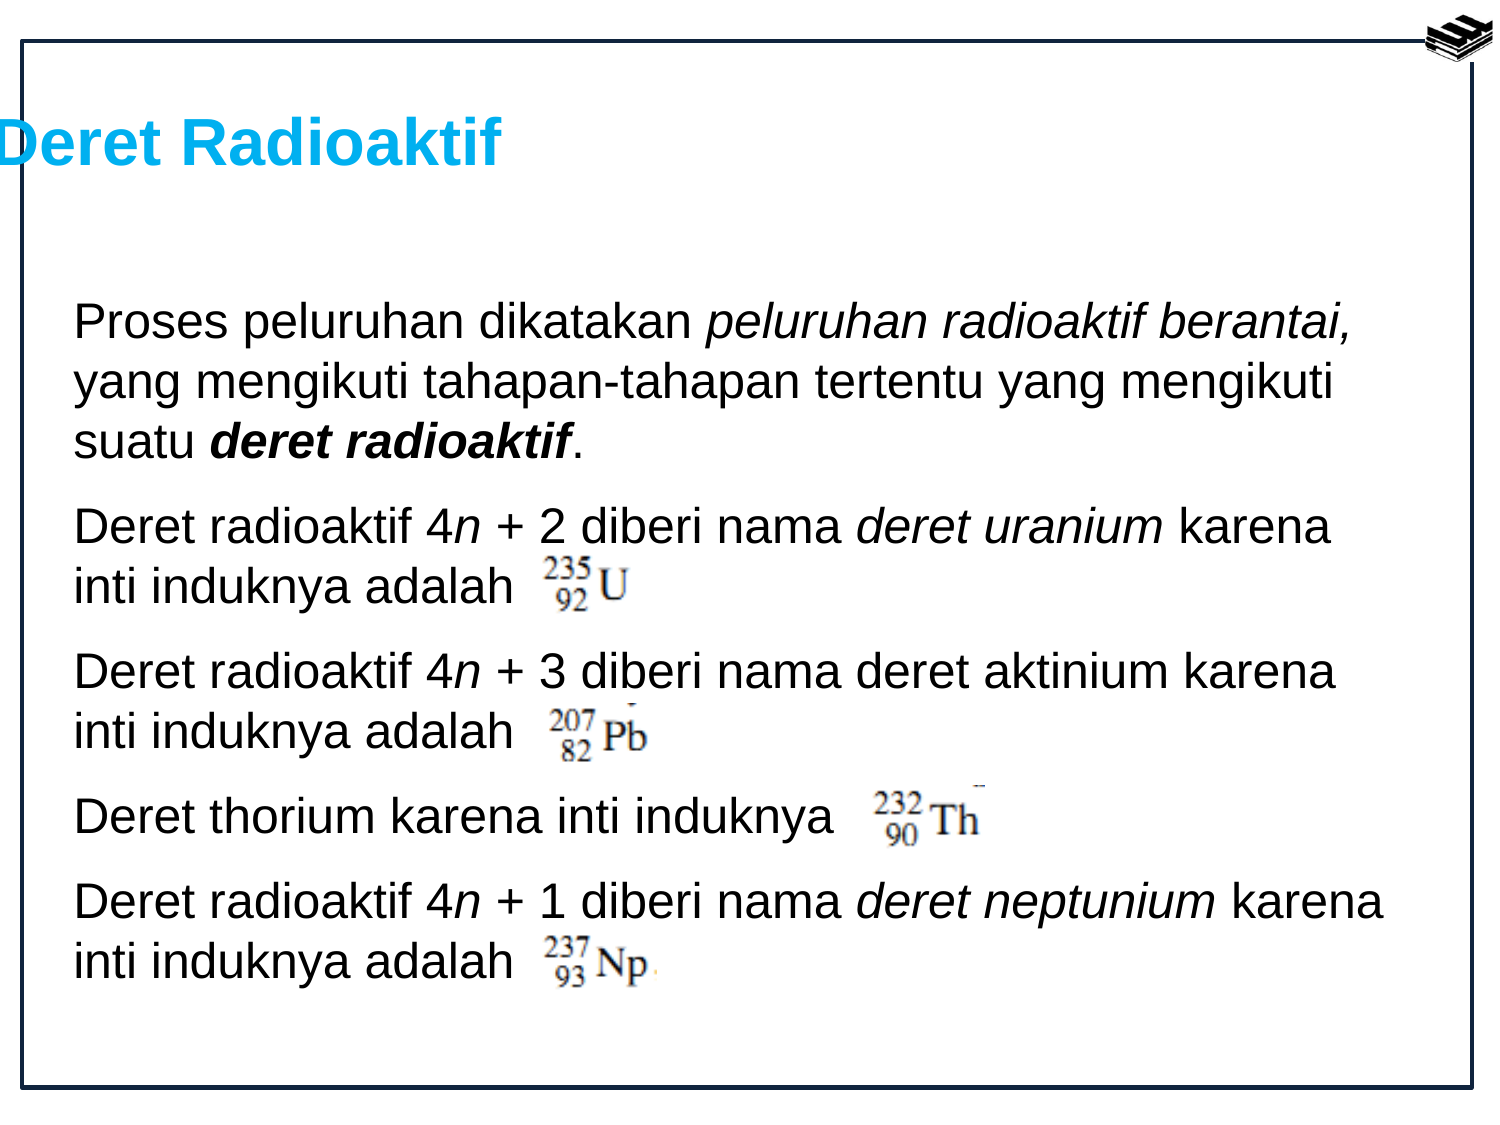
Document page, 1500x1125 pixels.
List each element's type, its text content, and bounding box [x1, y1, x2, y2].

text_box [58, 280, 1407, 1102]
picture [1425, 11, 1493, 62]
text_box Deret Radioaktif [0, 91, 687, 187]
